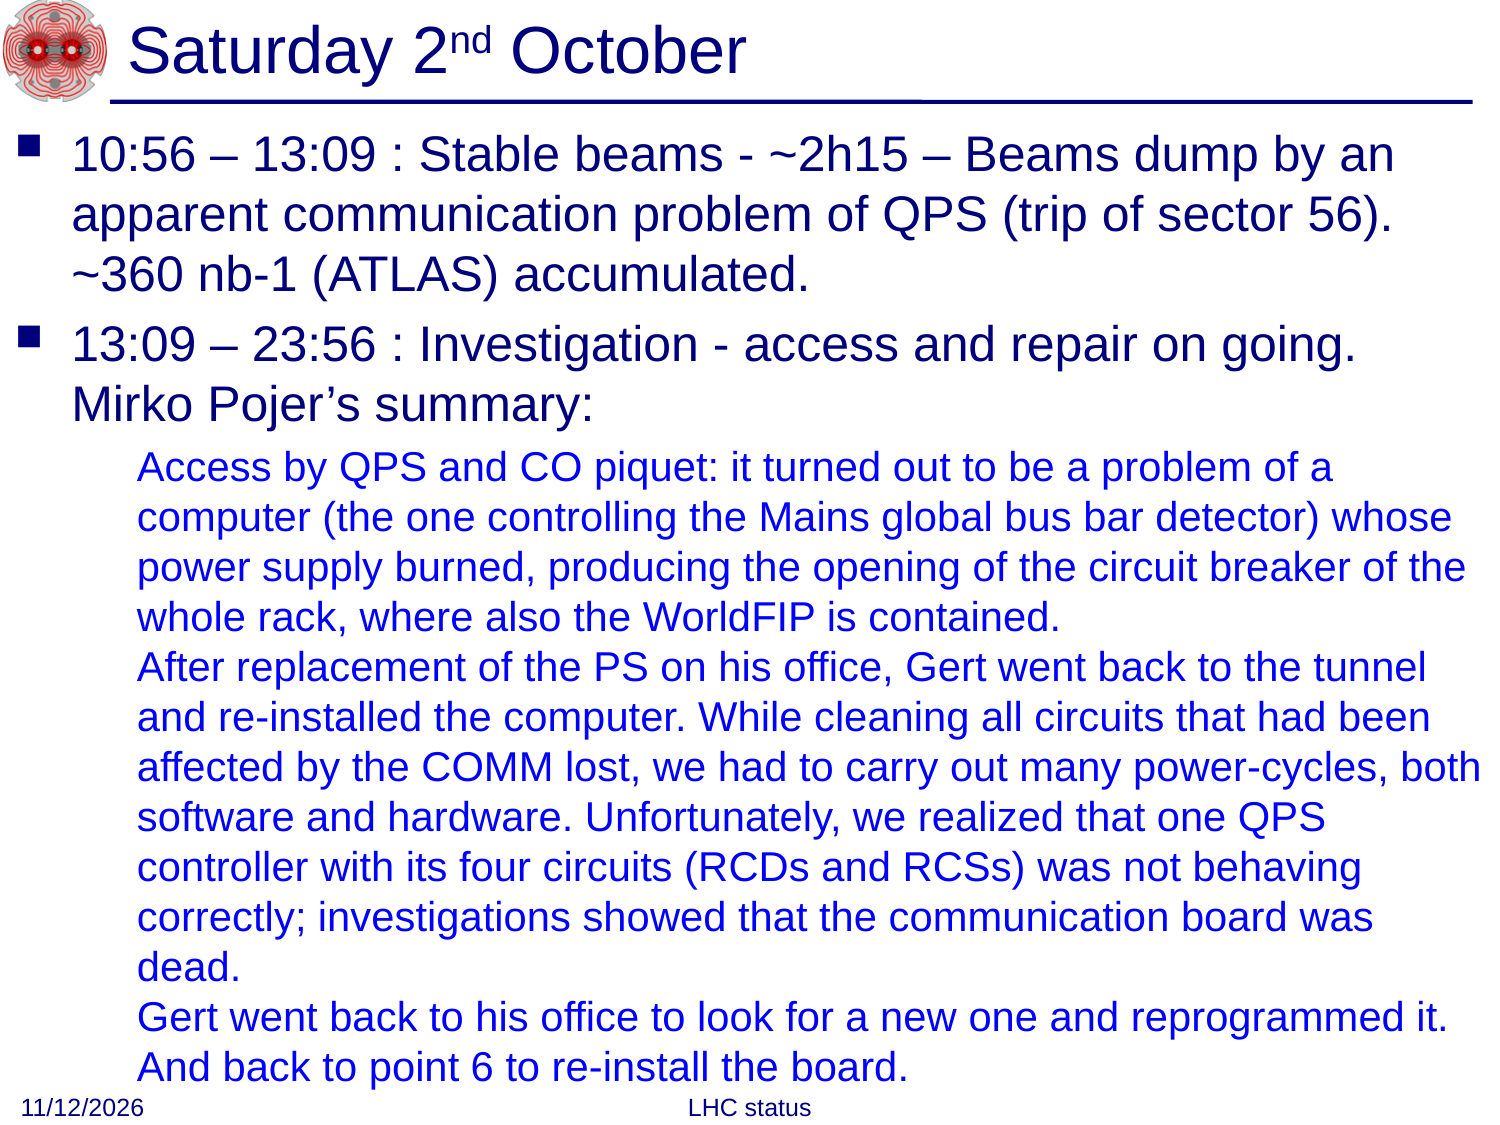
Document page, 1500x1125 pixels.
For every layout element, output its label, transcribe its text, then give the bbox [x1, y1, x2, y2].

title Saturday 2nd October [111, 3, 1463, 91]
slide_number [5, 1085, 356, 1125]
footer LHC status [512, 1087, 988, 1125]
list 10:56 – 13:09 : Stable beams - ~2h15 – Beams dump by an apparent communication problem of QPS (trip of sector 56). ~360 nb-1 (ATLAS) accumulated. 13:09 – 23:56 : Investigation - access and repair on going. Mirko Pojer’s summary: Access by QPS and CO piquet: it turned out to be a problem of a computer (the one controlling the Mains global bus bar detector) whose power supply burned, producing the opening of the circuit breaker of the whole rack, where also the WorldFIP is contained. After replacement of the PS on his office, Gert went back to the tunnel and re-installed the computer. While cleaning all circuits that had been affected by the COMM lost, we had to carry out many power-cycles, both software and hardware. Unfortunately, we realized that one QPS controller with its four circuits (RCDs and RCSs) was not behaving correctly; investigations showed that the communication board was dead. Gert went back to his office to look for a new one and reprogrammed it. And back to point 6 to re-install the board. [0, 113, 1500, 1083]
picture [0, 0, 108, 103]
